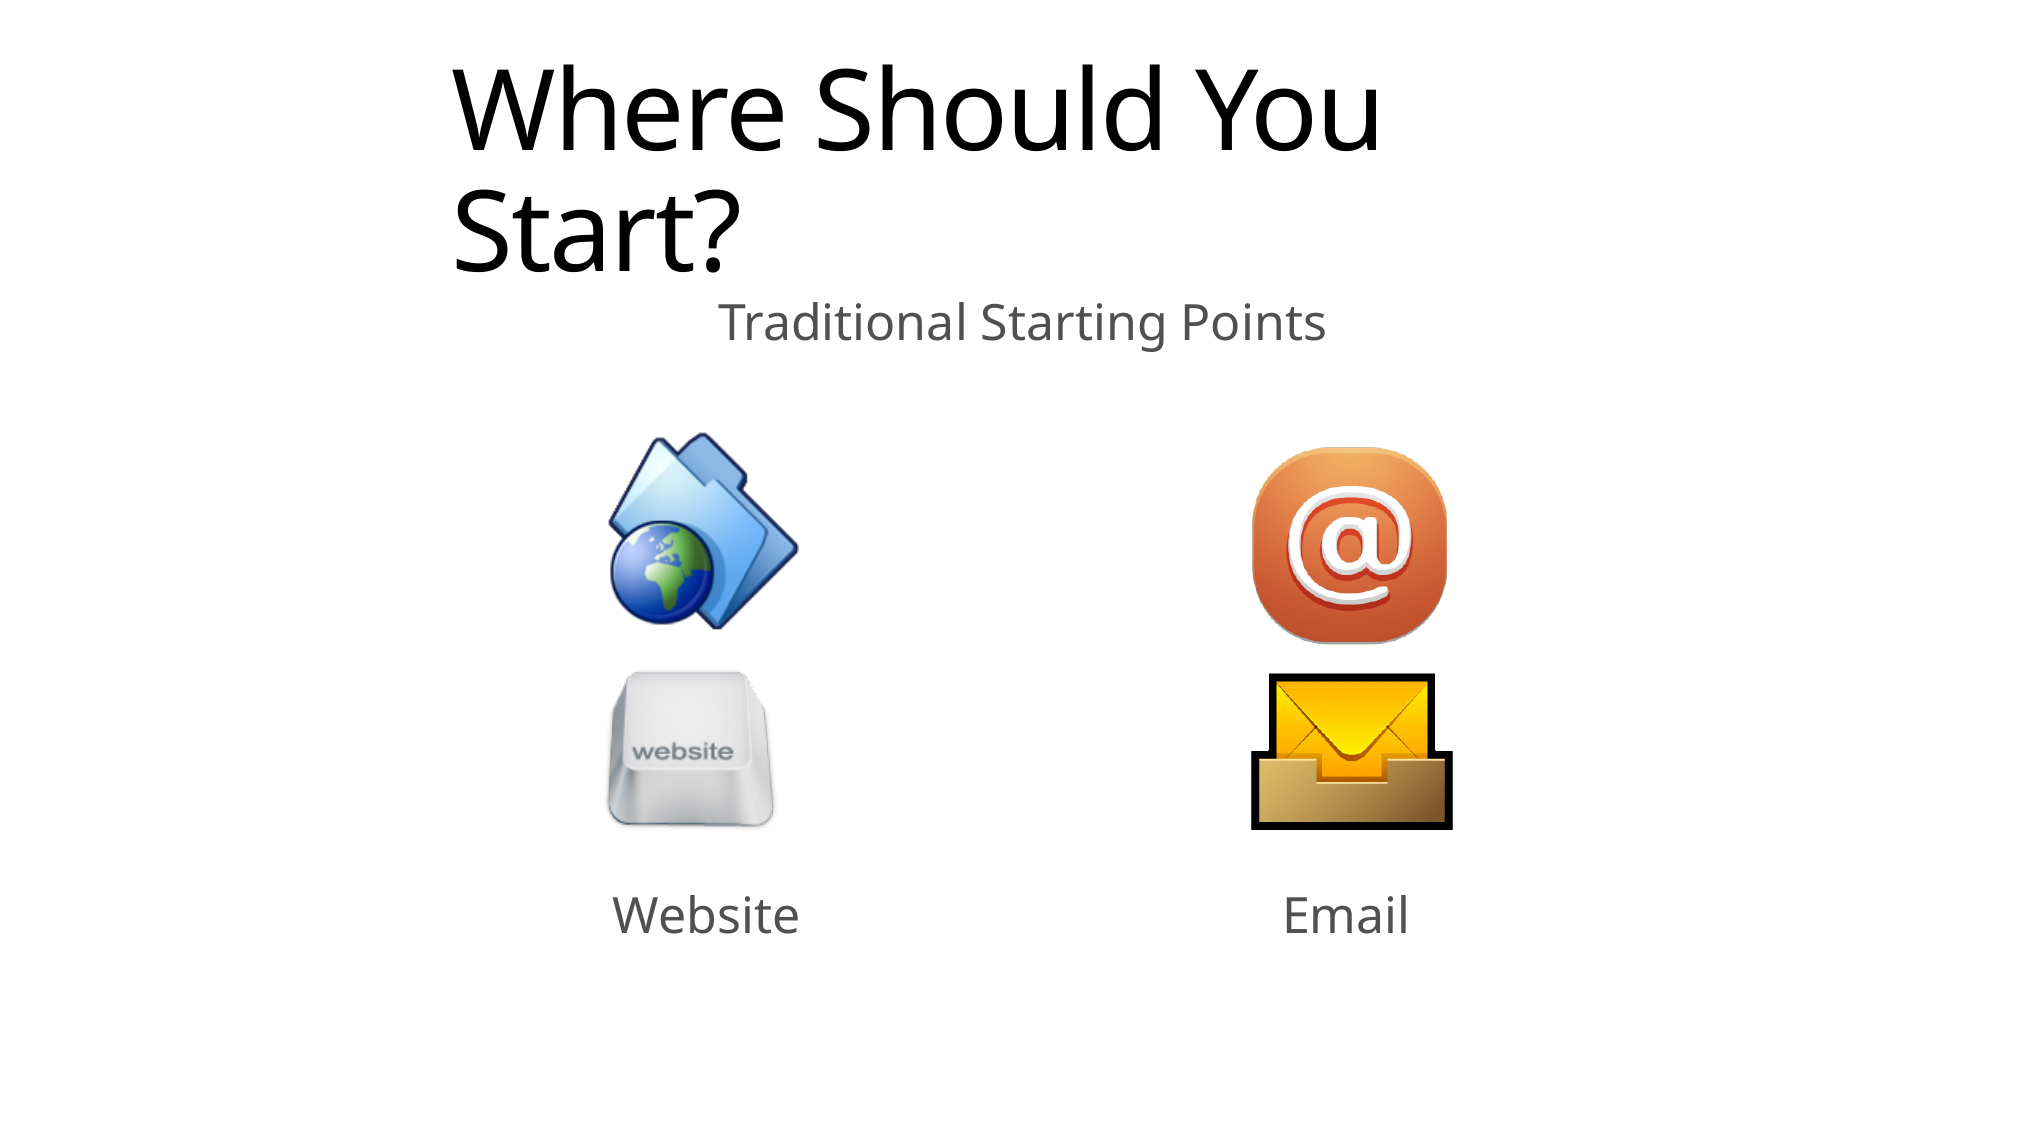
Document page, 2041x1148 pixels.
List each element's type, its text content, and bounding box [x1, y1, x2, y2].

title Where Should You Start? [427, 38, 1613, 189]
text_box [586, 273, 1454, 970]
